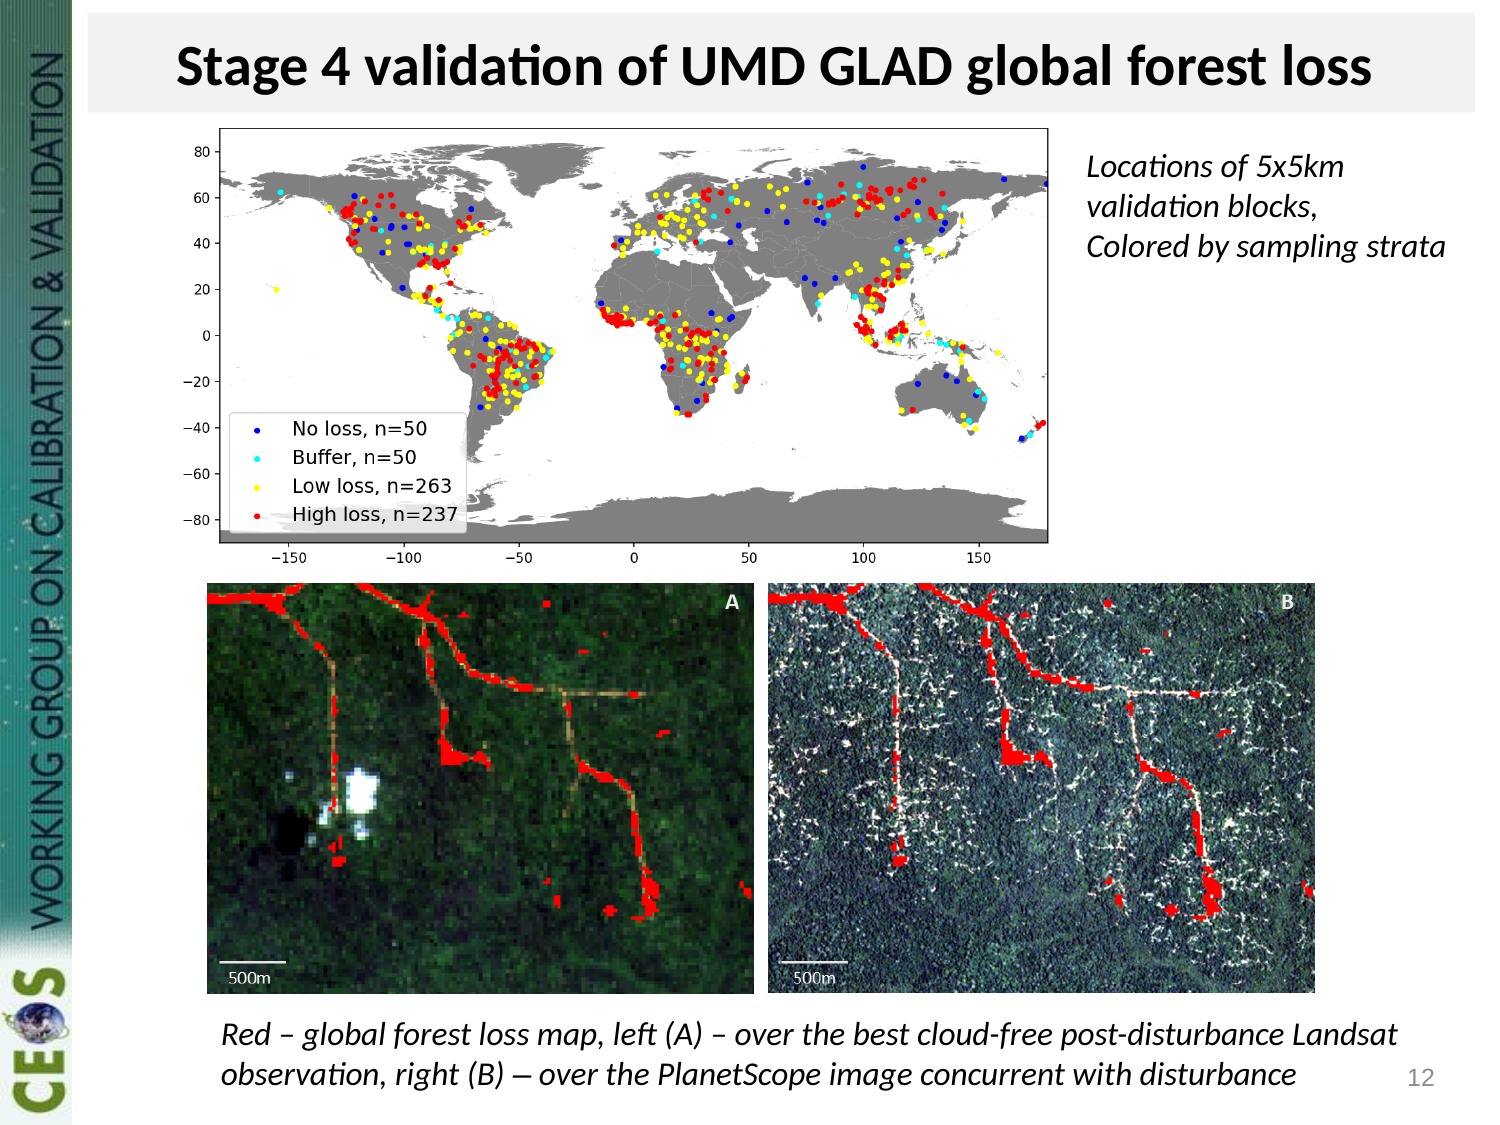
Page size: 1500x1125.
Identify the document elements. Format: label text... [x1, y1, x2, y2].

text_box Red – global forest loss map, left (A) – over the best cloud-free post-disturbance Landsat observation, right (B) – over the PlanetScope image concurrent with disturbance [206, 1004, 1423, 1100]
picture [196, 573, 1322, 1004]
slide_number 12 [1100, 1046, 1450, 1107]
picture [178, 117, 1058, 570]
text_box Locations of 5x5km validation blocks, Colored by sampling strata [1071, 137, 1462, 272]
title Stage 4 validation of UMD GLAD global forest loss [99, 12, 1450, 113]
picture [0, 0, 72, 1125]
